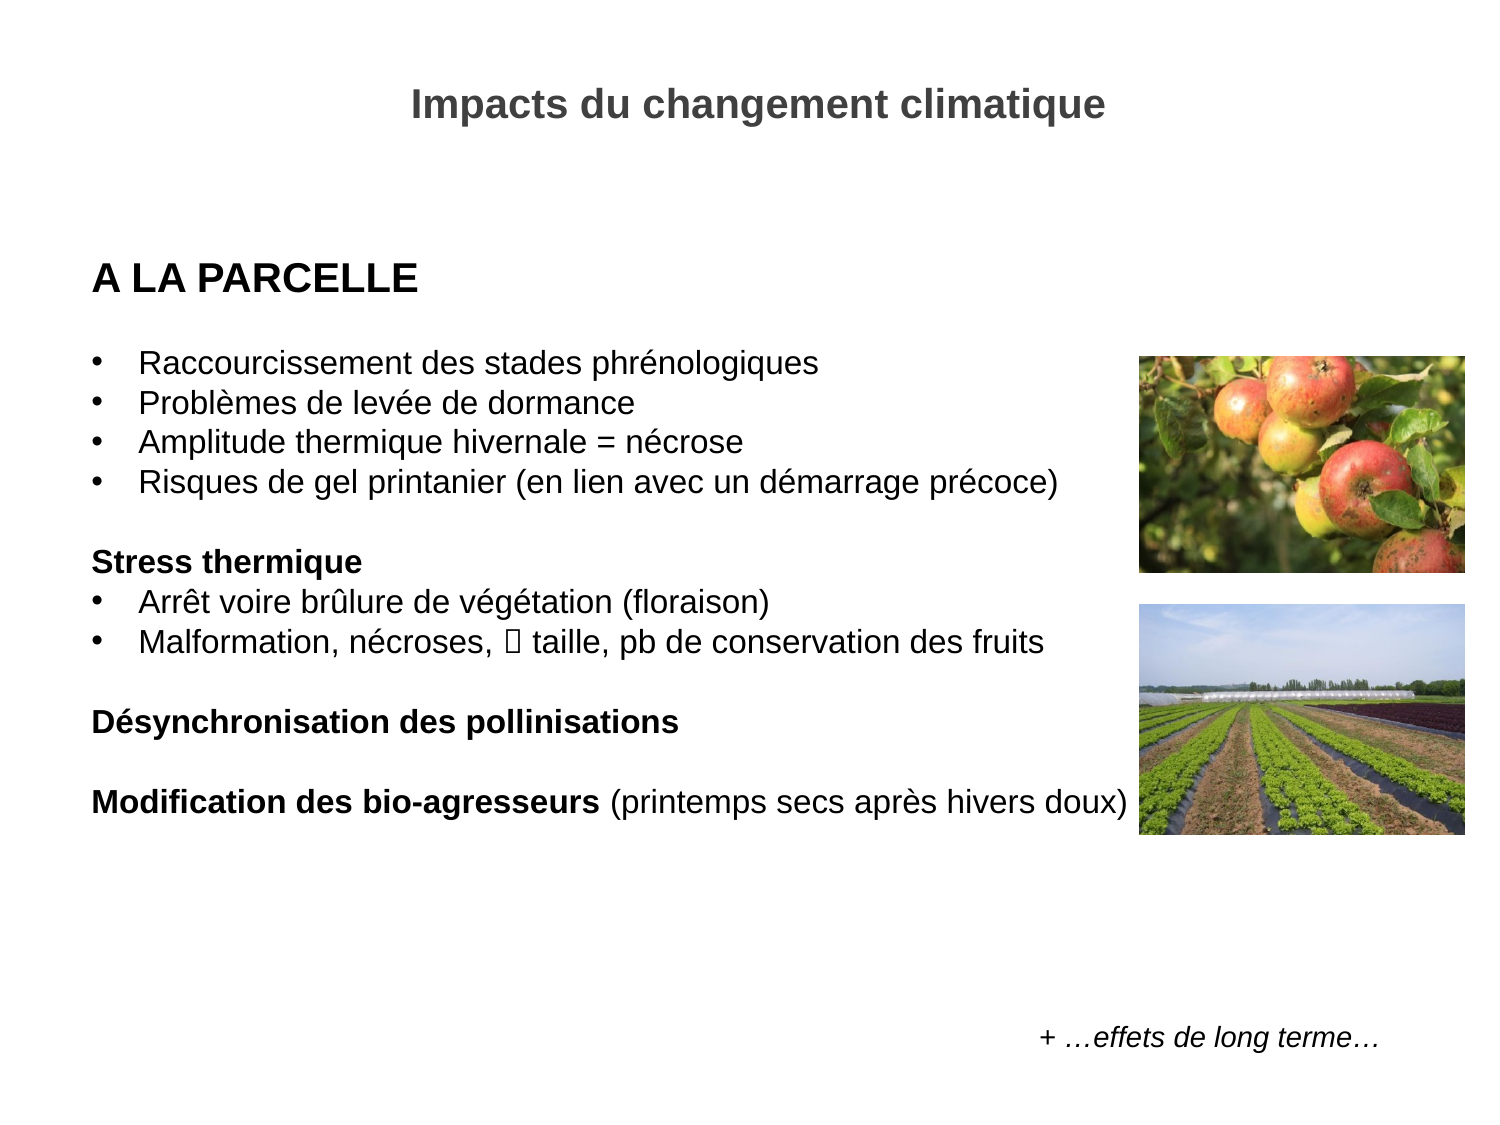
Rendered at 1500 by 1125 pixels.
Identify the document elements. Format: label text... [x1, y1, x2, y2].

picture [1139, 356, 1465, 574]
text_box + …effets de long terme… [1024, 1011, 1397, 1061]
text_box Impacts du changement climatique [129, 69, 1388, 135]
text_box A LA PARCELLE Raccourcissement des stades phrénologiques Problèmes de levée de dormance Amplitude thermique hivernale = nécrose Risques de gel printanier (en lien avec un démarrage précoce) Stress thermique Arrêt voire brûlure de végétation (floraison) Malformation, nécroses,  taille, pb de conservation des fruits Désynchronisation des pollinisations Modification des bio-agresseurs (printemps secs après hivers doux) [76, 243, 1164, 828]
picture [1139, 604, 1465, 835]
